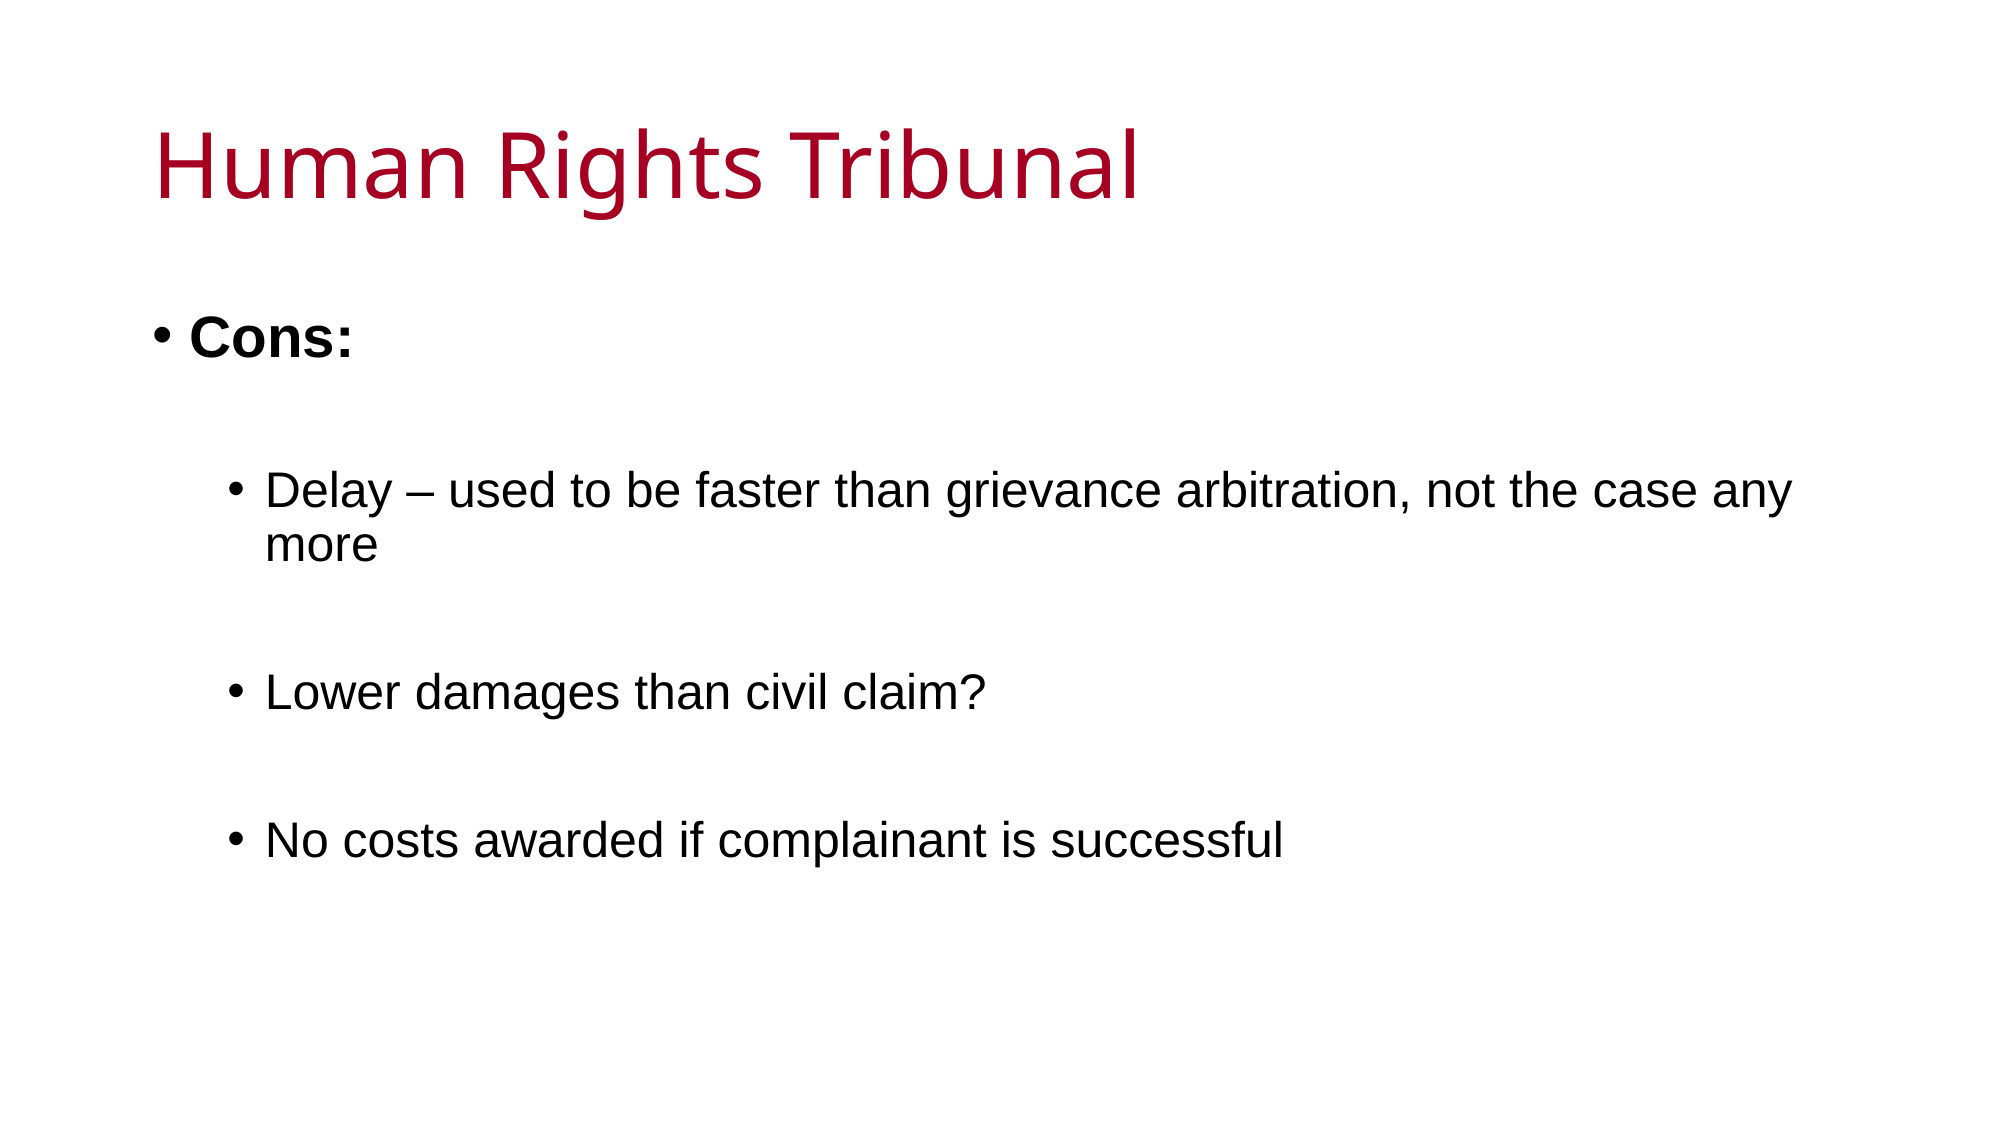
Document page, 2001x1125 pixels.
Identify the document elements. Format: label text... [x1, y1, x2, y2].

title Human Rights Tribunal [137, 59, 1863, 278]
list Cons: Delay – used to be faster than grievance arbitration, not the case any more Lower damages than civil claim? No costs awarded if complainant is successful [137, 299, 1863, 1014]
